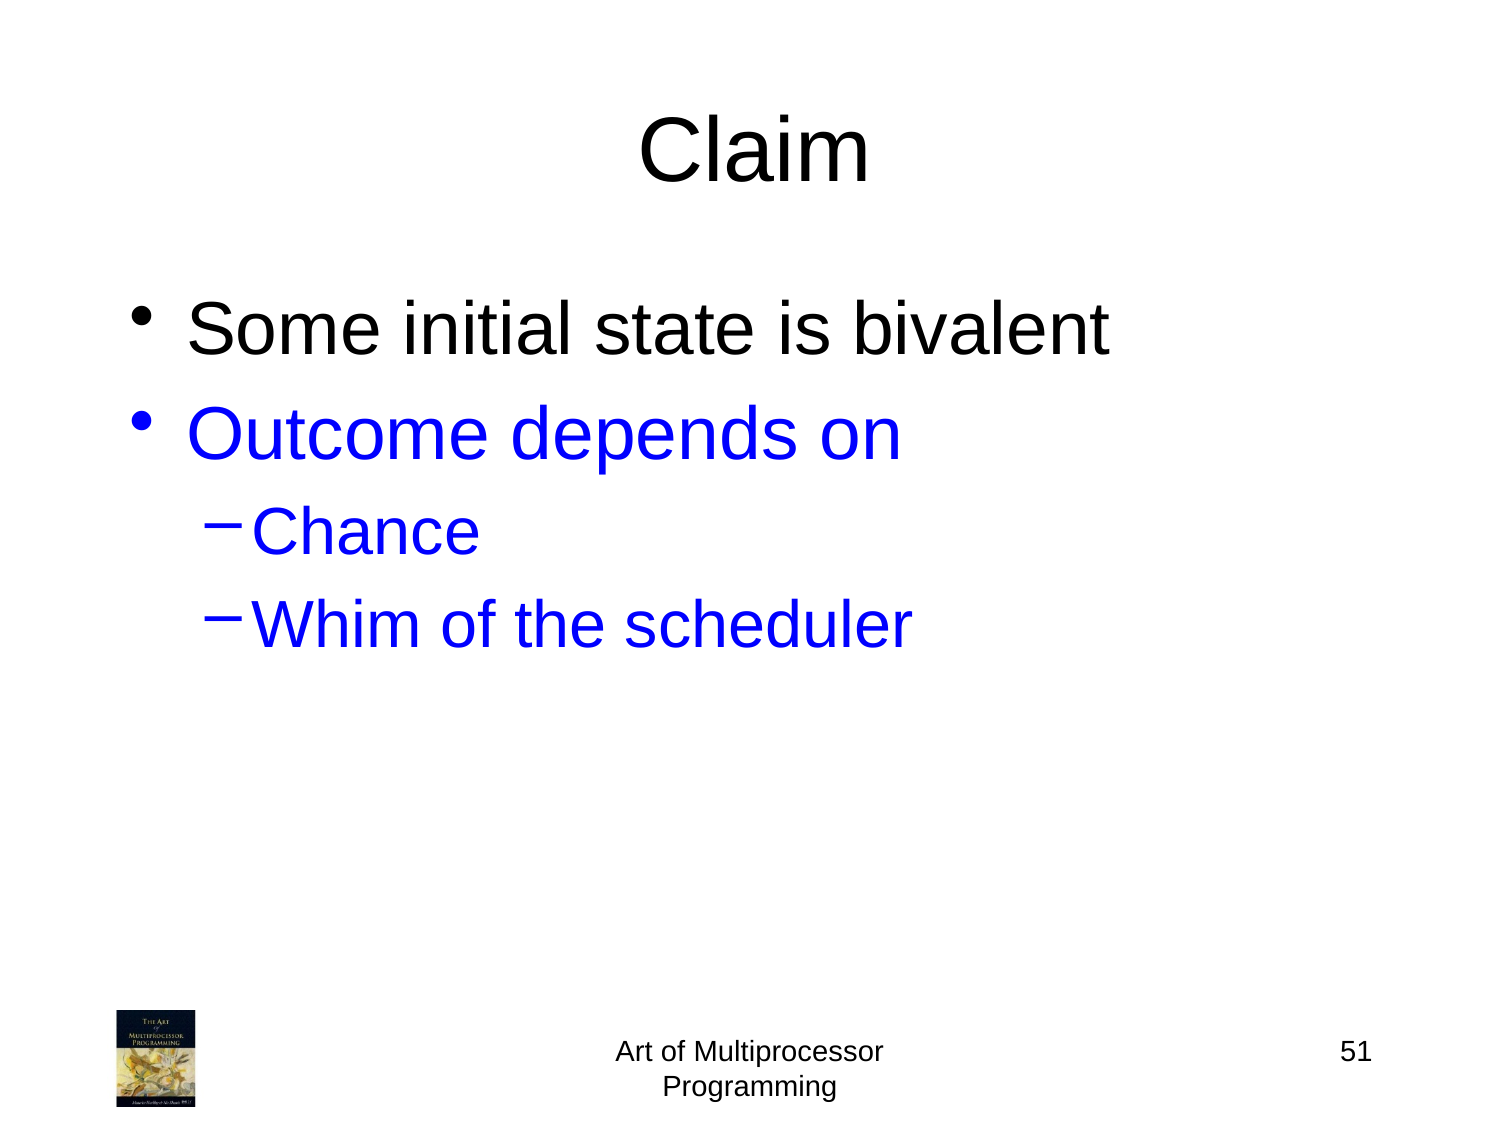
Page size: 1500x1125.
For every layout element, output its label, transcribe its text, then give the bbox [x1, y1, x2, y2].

picture [107, 1010, 204, 1107]
list Some initial state is bivalent Outcome depends on Chance Whim of the scheduler [114, 271, 1391, 947]
text_box Art of Multiprocessor Programming [512, 1024, 988, 1100]
title Claim [116, 51, 1393, 240]
text_box 51 [1074, 1024, 1388, 1100]
